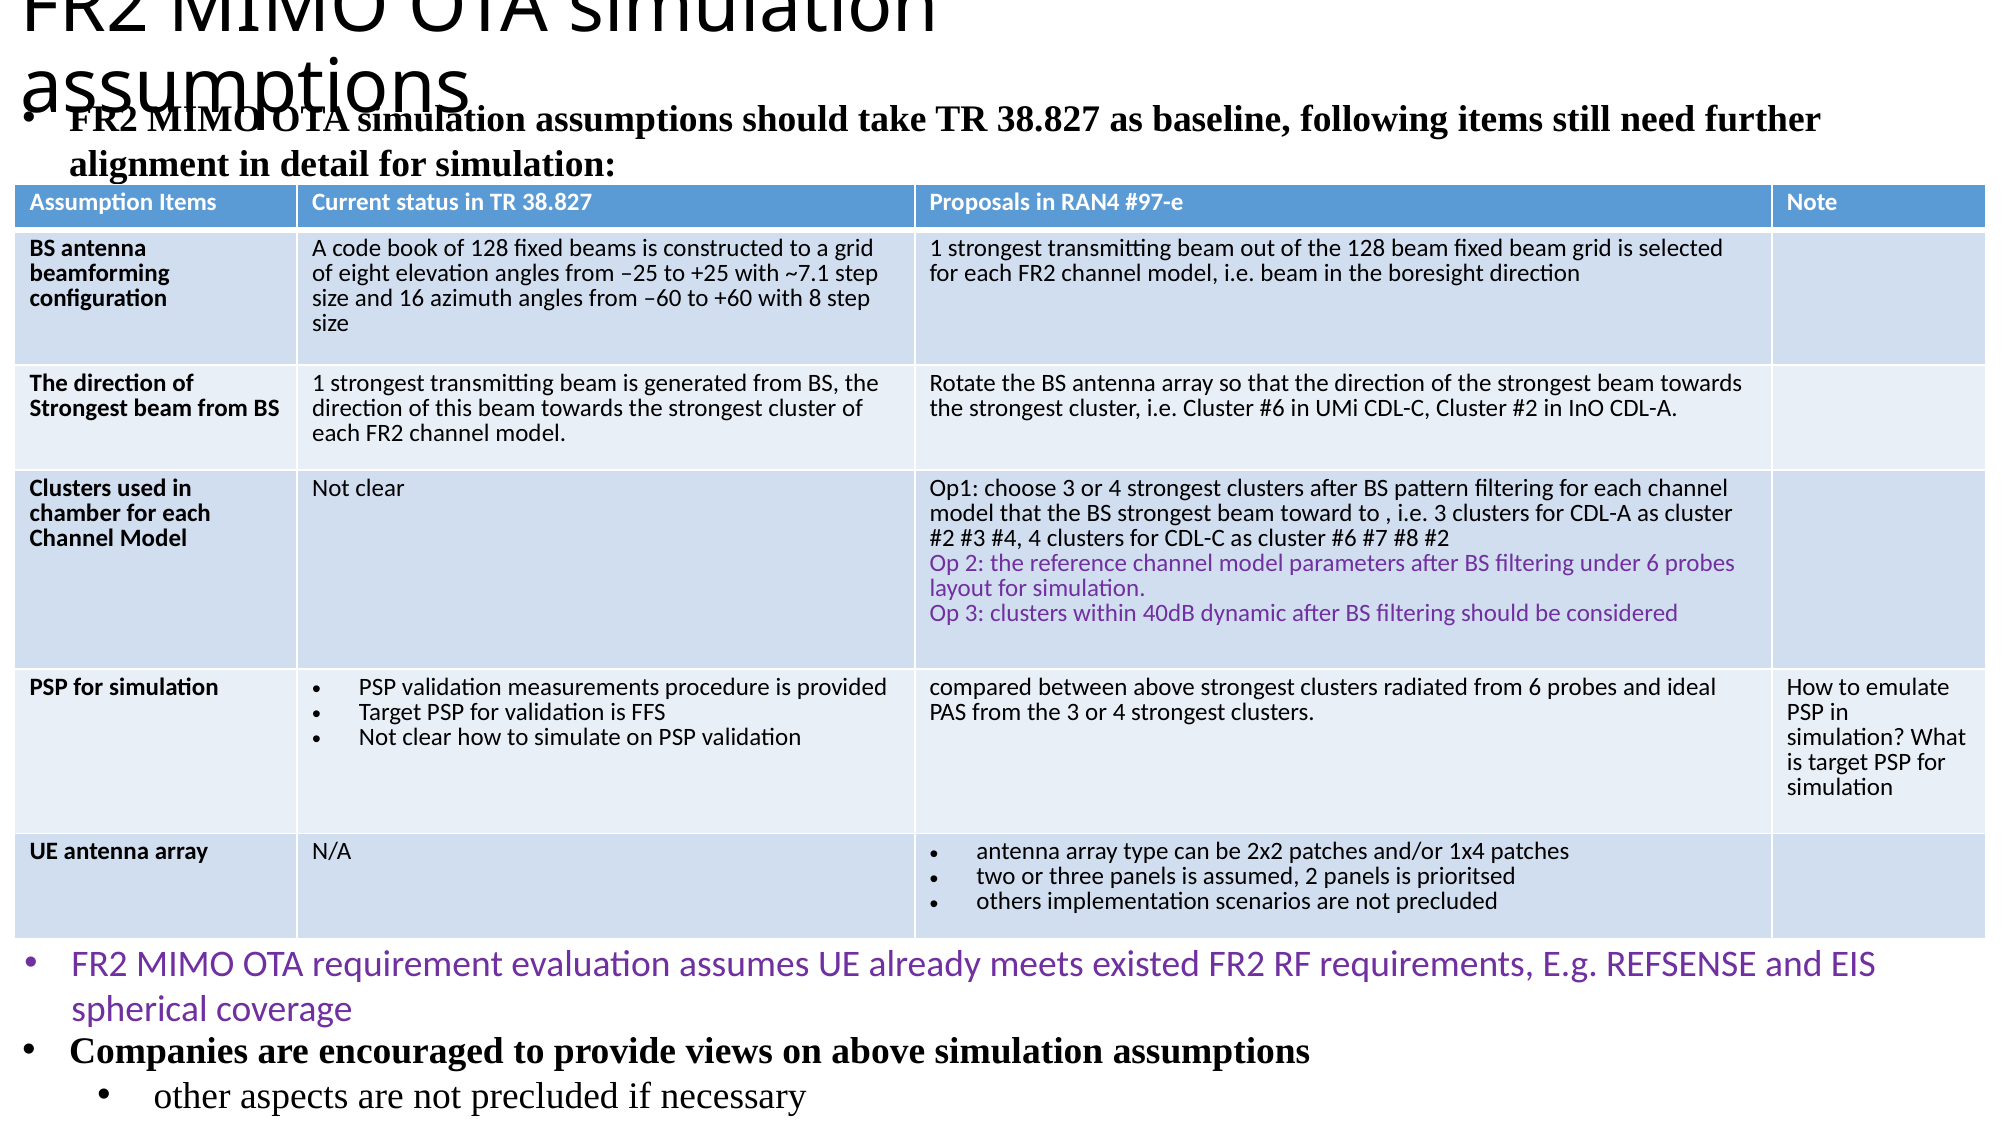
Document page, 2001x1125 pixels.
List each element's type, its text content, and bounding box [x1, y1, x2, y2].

table_cell [1773, 834, 1985, 932]
text_box FR2 MIMO OTA simulation assumptions should take TR 38.827 as baseline, following items still need further alignment in detail for simulation: [7, 86, 1977, 192]
table_cell antenna array type can be 2x2 patches and/or 1x4 patches two or three panels is assumed, 2 panels is prioritsed others implementation scenarios are not precluded [916, 834, 1771, 932]
table_cell BS antenna beamforming configuration [15, 233, 296, 364]
table_cell 1 strongest transmitting beam out of the 128 beam fixed beam grid is selected for each FR2 channel model, i.e. beam in the boresight direction [916, 233, 1771, 364]
table_cell The direction of Strongest beam from BS [15, 366, 296, 469]
table_header Proposals in RAN4 #97-e [916, 185, 1771, 227]
table_cell [1773, 233, 1985, 364]
table_cell UE antenna array [15, 834, 296, 932]
table_cell Rotate the BS antenna array so that the direction of the strongest beam towards the strongest cluster, i.e. Cluster #6 in UMi CDL-C, Cluster #2 in InO CDL-A. [916, 366, 1771, 469]
table_cell Op1: choose 3 or 4 strongest clusters after BS pattern filtering for each channel model that the BS strongest beam toward to , i.e. 3 clusters for CDL-A as cluster #2 #3 #4, 4 clusters for CDL-C as cluster #6 #7 #8 #2 Op 2: the reference channel model parameters after BS filtering under 6 probes layout for simulation. Op 3: clusters within 40dB dynamic after BS filtering should be considered [916, 471, 1771, 668]
table_header Note [1773, 185, 1985, 227]
table_cell PSP for simulation [15, 670, 296, 833]
table_cell [1773, 366, 1985, 469]
table_cell Not clear [298, 471, 914, 668]
table_cell Clusters used in chamber for each Channel Model [15, 471, 296, 668]
table_cell 1 strongest transmitting beam is generated from BS, the direction of this beam towards the strongest cluster of each FR2 channel model. [298, 366, 914, 469]
table_cell PSP validation measurements procedure is provided Target PSP for validation is FFS Not clear how to simulate on PSP validation [298, 670, 914, 833]
text_box Companies are encouraged to provide views on above simulation assumptions other aspects are not precluded if necessary [7, 1018, 1977, 1124]
table_cell [1773, 471, 1985, 668]
text_box FR2 MIMO OTA requirement evaluation assumes UE already meets existed FR2 RF requirements, E.g. REFSENSE and EIS spherical coverage [9, 932, 2000, 1037]
table_header Assumption Items [15, 185, 296, 227]
title FR2 MIMO OTA simulation assumptions [5, 0, 1356, 112]
table_cell N/A [298, 834, 914, 932]
table_cell How to emulate PSP in simulation? What is target PSP for simulation [1773, 670, 1985, 833]
table_header Current status in TR 38.827 [298, 185, 914, 227]
table_cell A code book of 128 fixed beams is constructed to a grid of eight elevation angles from –25 to +25 with ~7.1 step size and 16 azimuth angles from –60 to +60 with 8 step size [298, 233, 914, 364]
table_cell compared between above strongest clusters radiated from 6 probes and ideal PAS from the 3 or 4 strongest clusters. [916, 670, 1771, 833]
